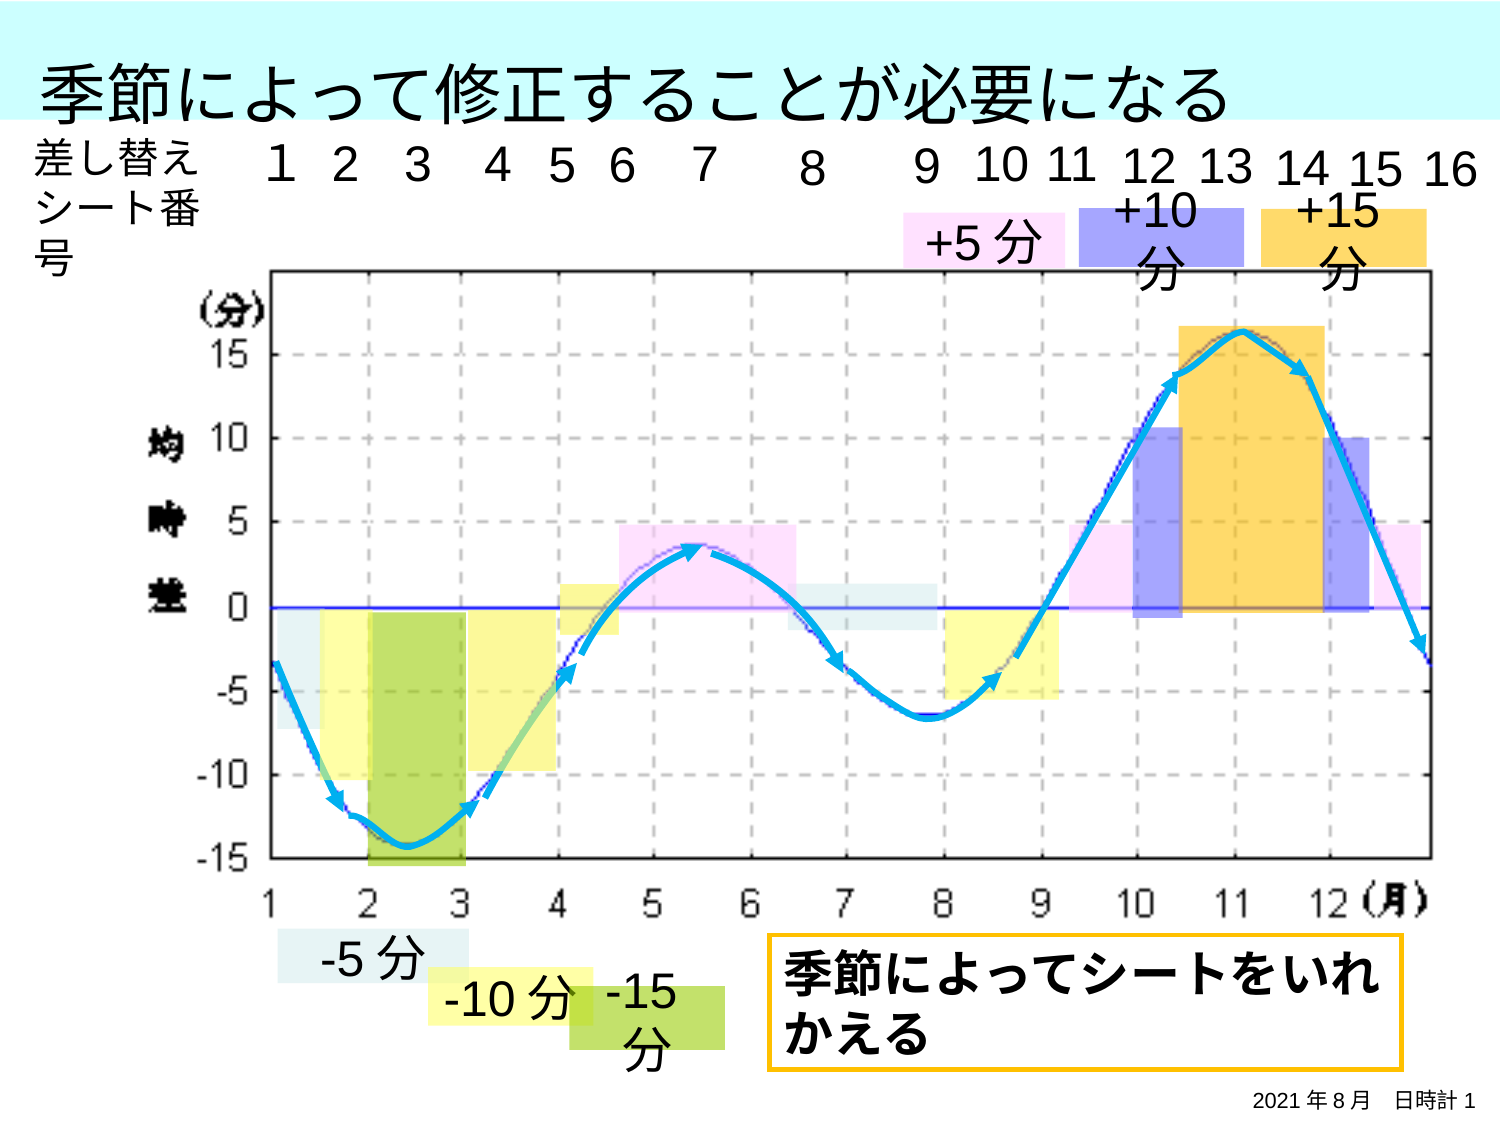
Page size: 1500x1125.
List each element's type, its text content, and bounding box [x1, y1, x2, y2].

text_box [18, 124, 1500, 327]
text_box -10分 [426, 965, 595, 1028]
title 季節によって修正することが必要になる [0, 34, 1276, 153]
text_box -5分 [275, 936, 471, 985]
picture [118, 327, 1442, 927]
footer 2021年8月 日時計1 [1224, 1079, 1500, 1112]
text_box 季節によってシートをいれかえる [769, 936, 1402, 1070]
text_box -15分 [567, 984, 727, 1052]
